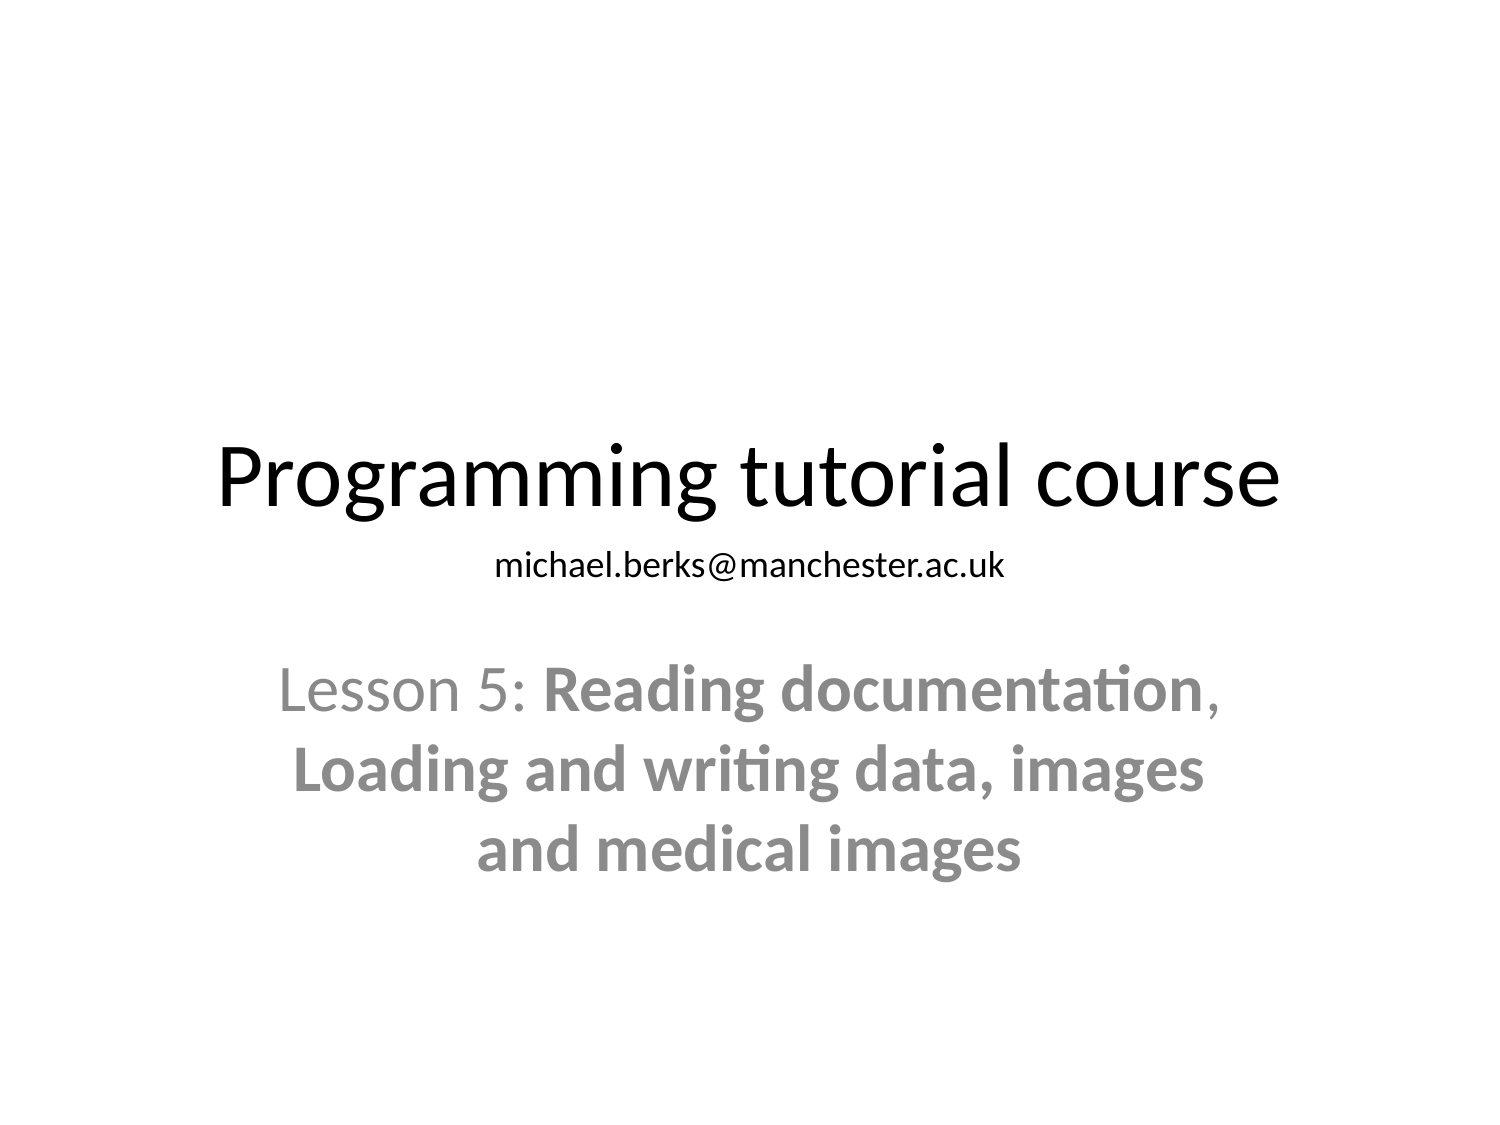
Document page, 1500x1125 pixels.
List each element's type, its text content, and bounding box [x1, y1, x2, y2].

title Programming tutorial course [112, 349, 1388, 591]
subtitle Lesson 5: Reading documentation, Loading and writing data, images and medical images [224, 637, 1276, 926]
text_box michael.berks@manchester.ac.uk [479, 532, 1021, 592]
